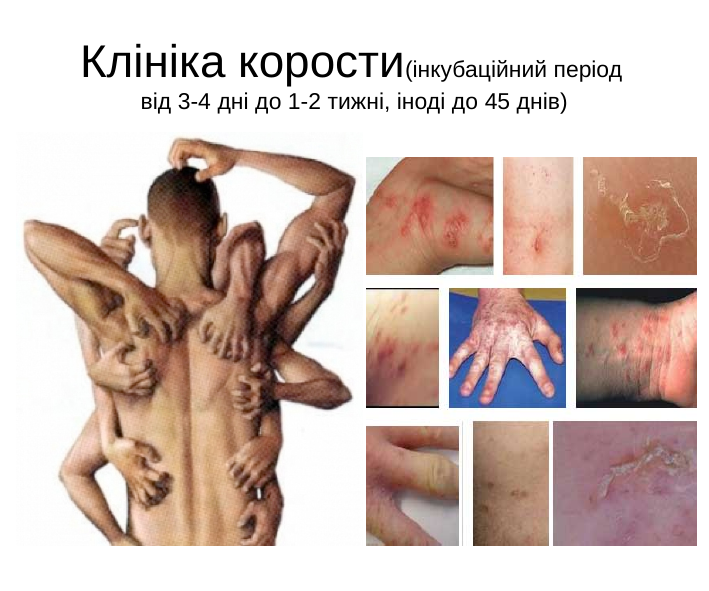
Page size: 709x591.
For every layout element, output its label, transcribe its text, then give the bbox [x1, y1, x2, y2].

picture [16, 132, 363, 546]
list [366, 157, 697, 546]
title Клініка корости(інкубаційний період від 3-4 дні до 1-2 тижні, іноді до 45 днів) [35, 23, 674, 123]
